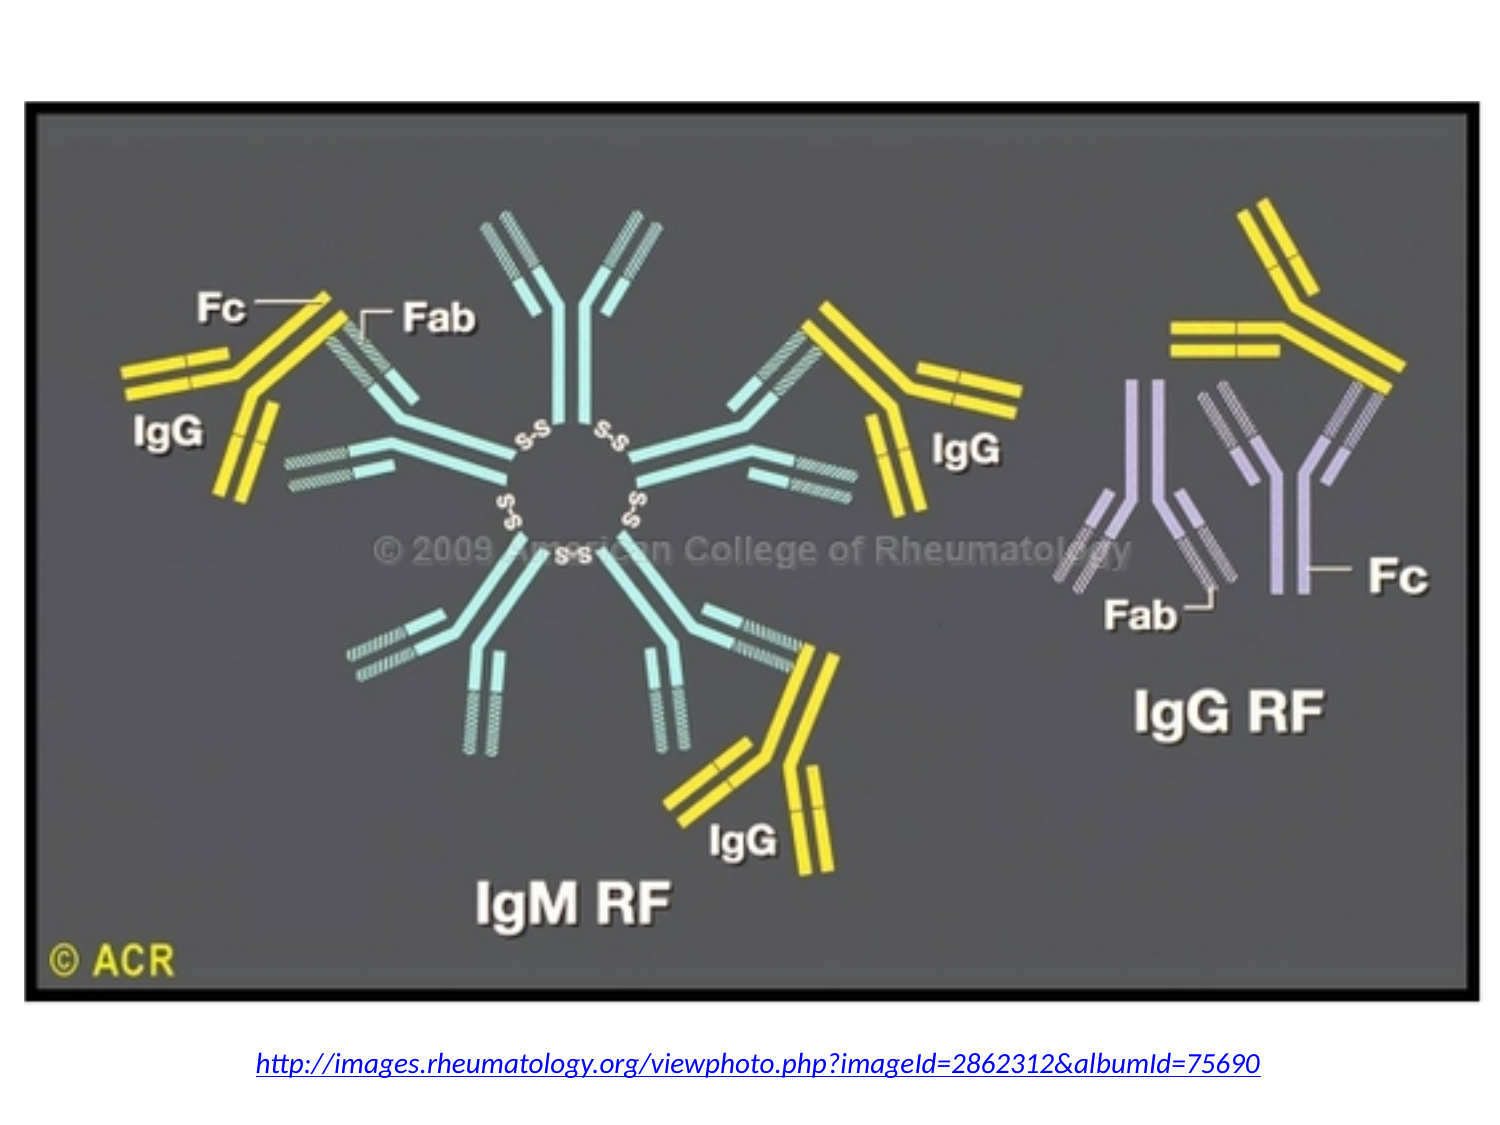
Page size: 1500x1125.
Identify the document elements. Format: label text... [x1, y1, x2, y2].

picture [23, 101, 1483, 1006]
text_box http://images.rheumatology.org/viewphoto.php?imageId=2862312&albumId=75690 [240, 1036, 1276, 1087]
